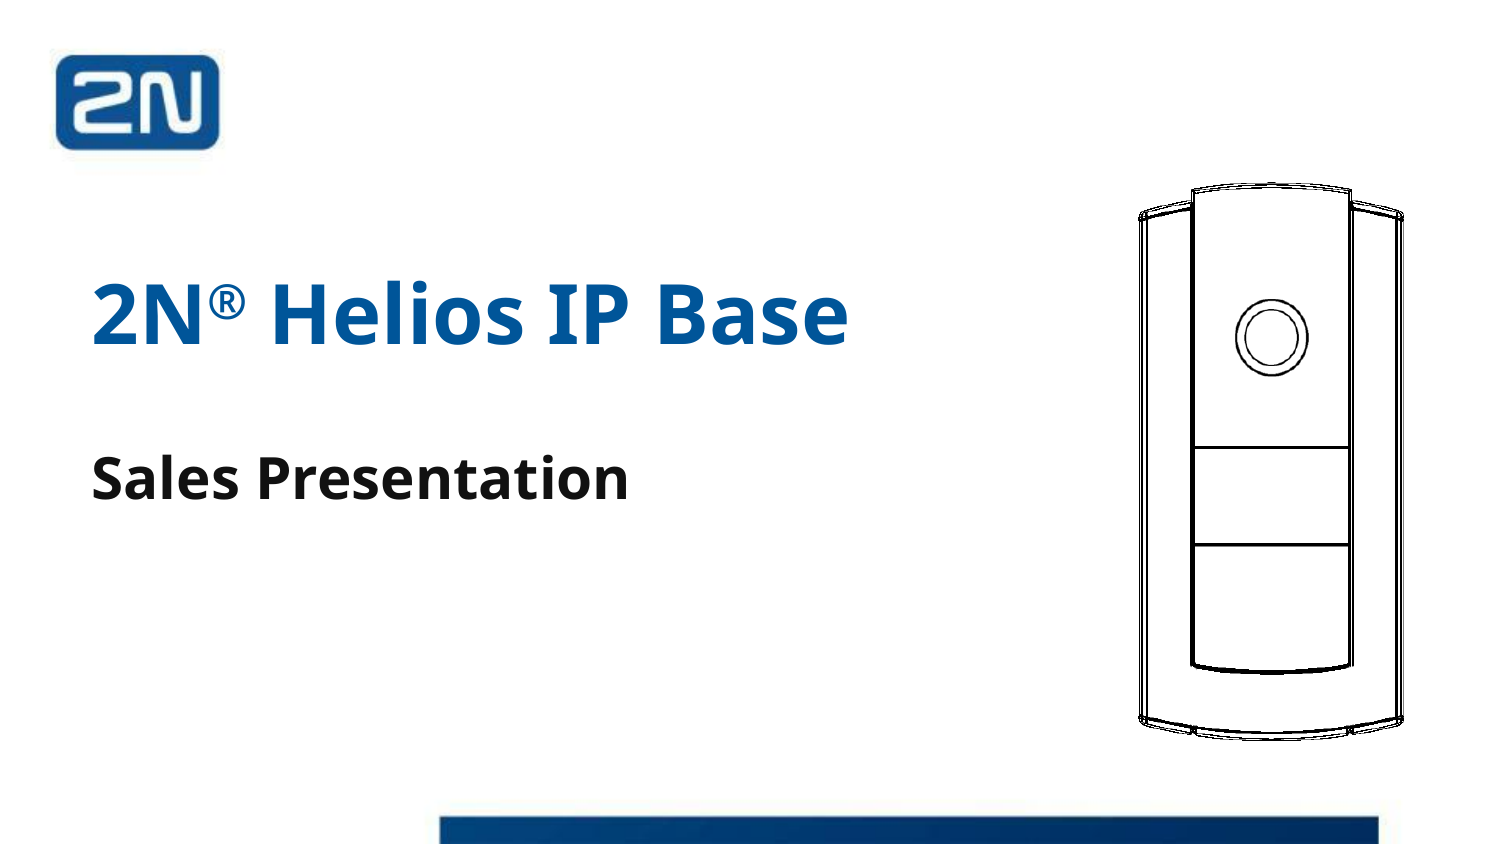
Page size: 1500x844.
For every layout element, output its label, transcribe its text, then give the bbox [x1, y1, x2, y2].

picture [0, 0, 1500, 844]
title 2N® Helios IP Base [76, 220, 1110, 403]
subtitle Sales Presentation [76, 433, 1110, 650]
